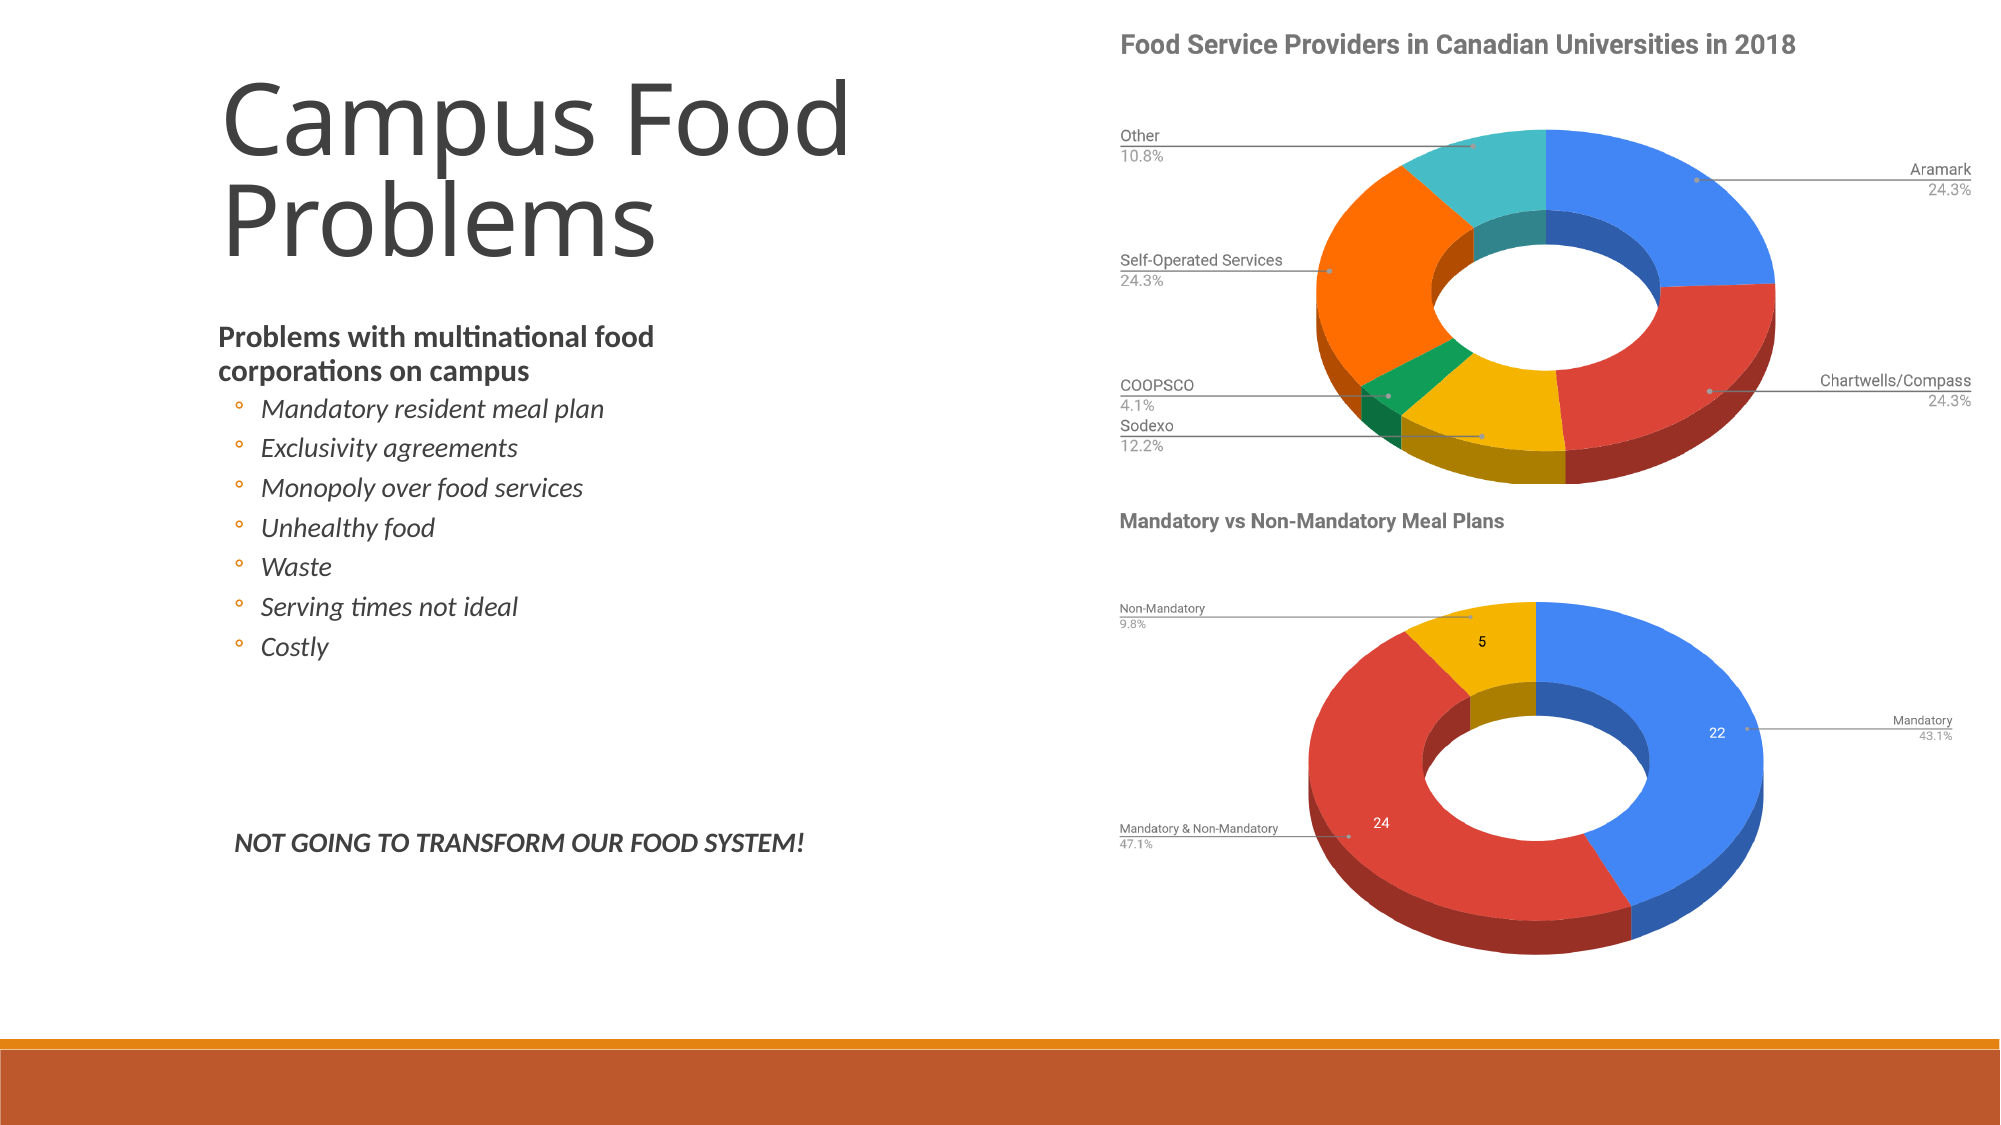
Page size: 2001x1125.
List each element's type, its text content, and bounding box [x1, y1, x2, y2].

picture [1091, 3, 2000, 1034]
title Campus Food Problems [205, 47, 1089, 285]
list Problems with multinational food corporations on campus Mandatory resident meal plan Exclusivity agreements Monopoly over food services Unhealthy food Waste Serving times not ideal Costly NOT GOING TO TRANSFORM OUR FOOD SYSTEM! [205, 312, 810, 876]
